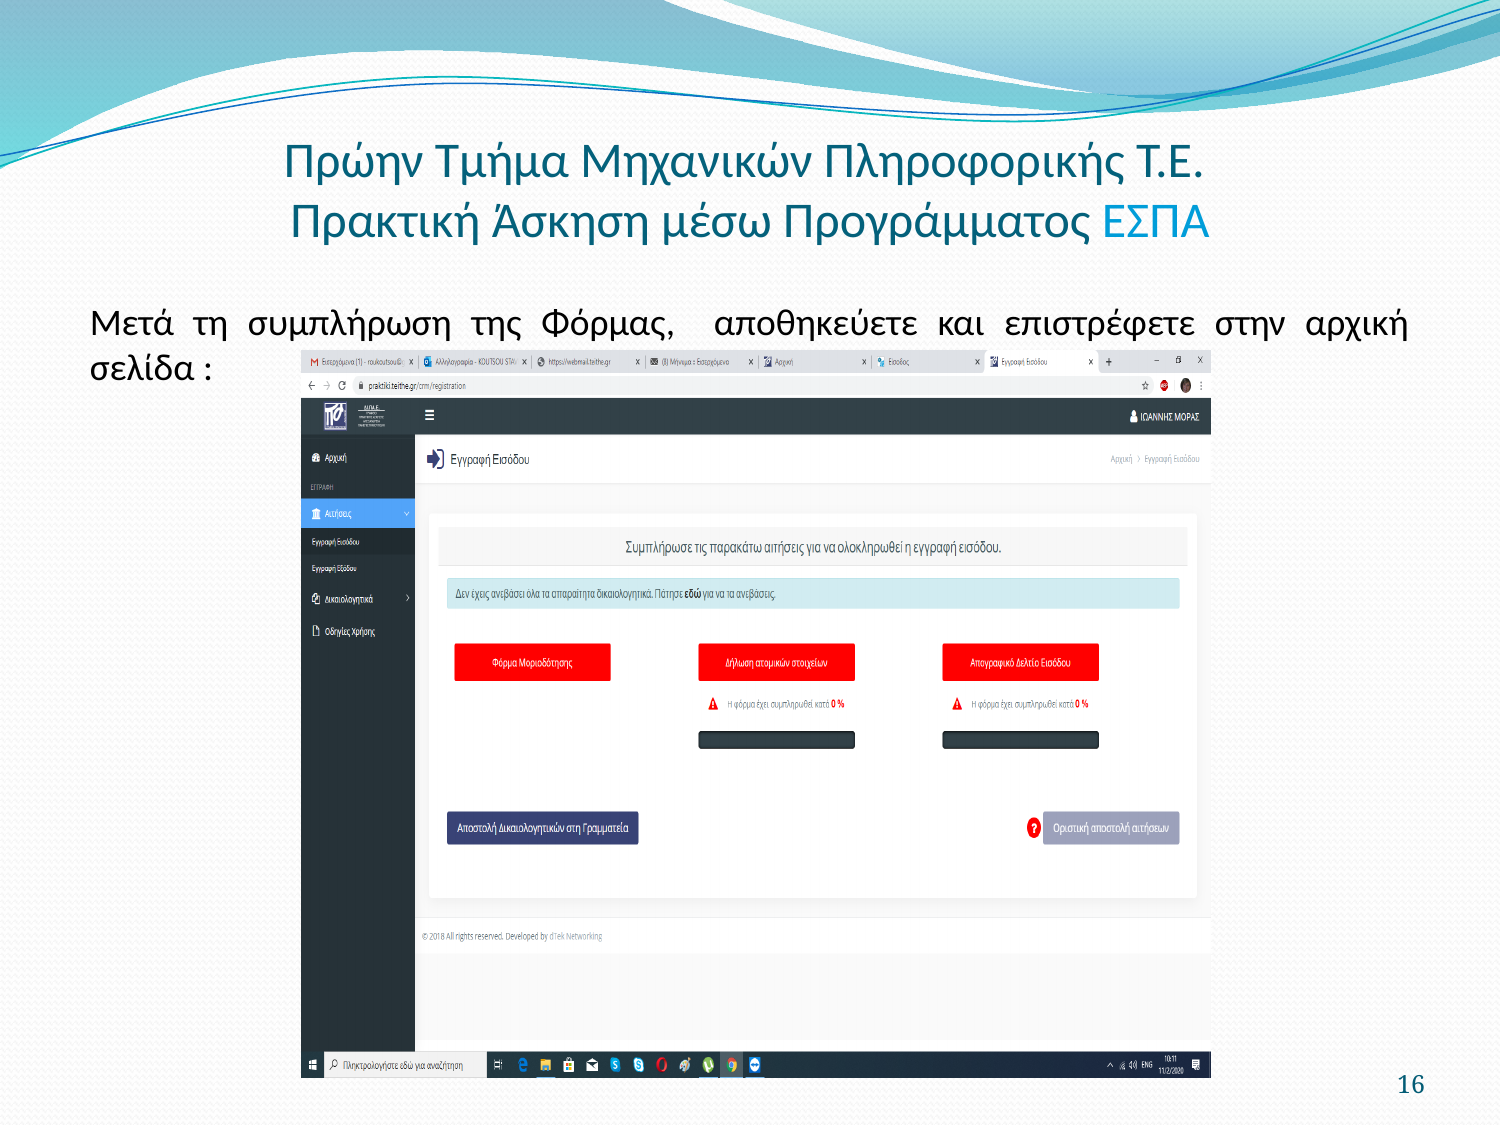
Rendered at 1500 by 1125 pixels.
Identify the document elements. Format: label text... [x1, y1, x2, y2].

picture [300, 350, 1211, 1078]
list Μετά τη συμπλήρωση της Φόρμας, αποθηκεύετε και επιστρέφετε στην αρχική σελίδα : [75, 290, 1425, 1038]
slide_number 16 [1299, 1042, 1425, 1103]
title Πρώην Τμήμα Μηχανικών Πληροφορικής Τ.Ε. Πρακτική Άσκηση μέσω Προγράμματος ΕΣΠΑ [75, 90, 1425, 278]
